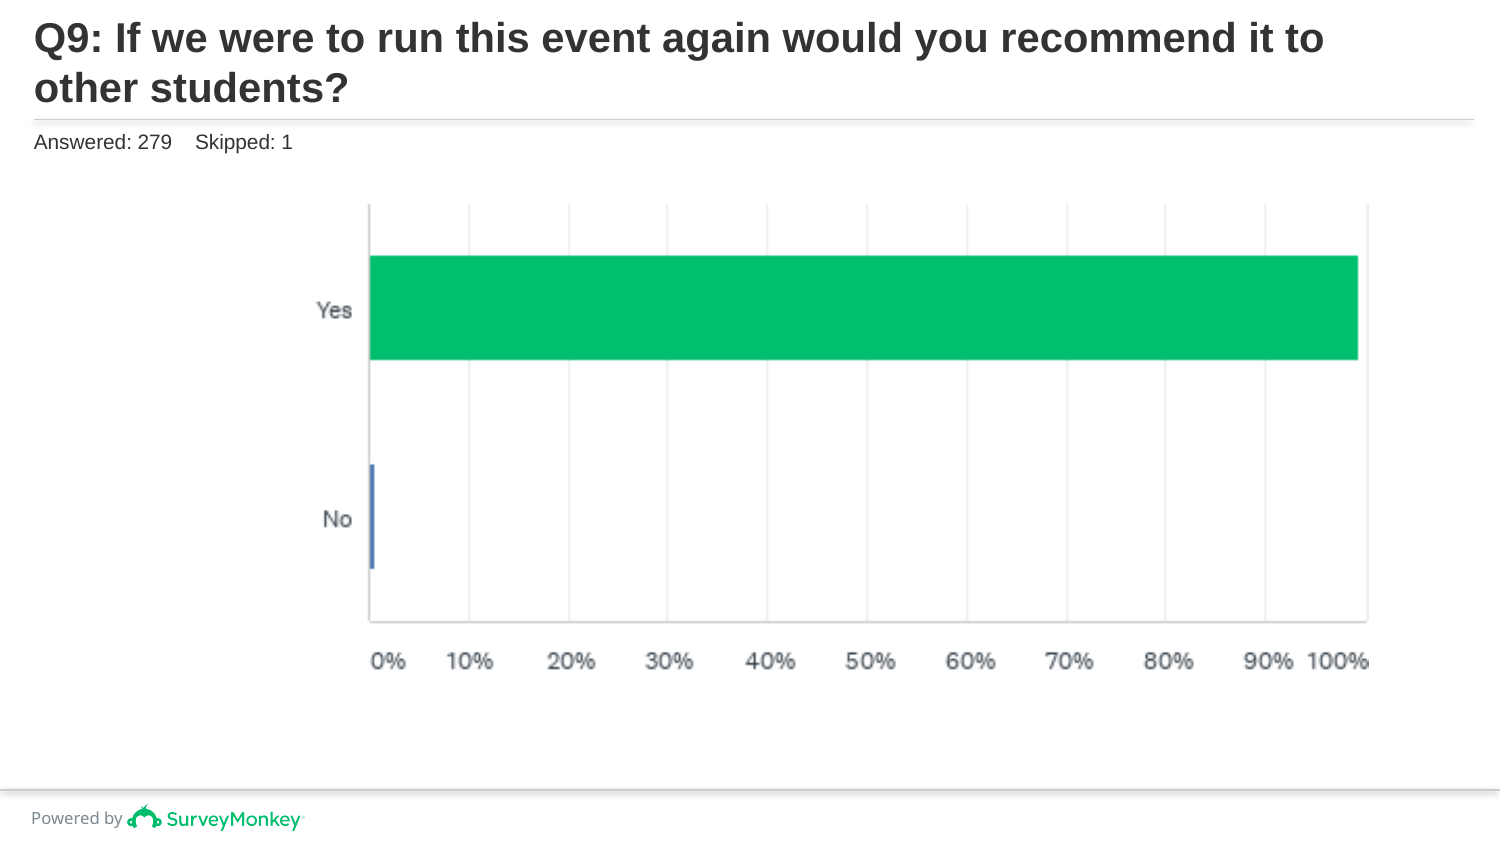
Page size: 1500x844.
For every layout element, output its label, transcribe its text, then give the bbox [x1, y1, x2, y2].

picture [116, 793, 316, 842]
title Q9: If we were to run this event again would you recommend it to other students? [18, 54, 1369, 119]
picture [131, 204, 1369, 726]
list Answered: 279 Skipped: 1 [18, 120, 894, 162]
